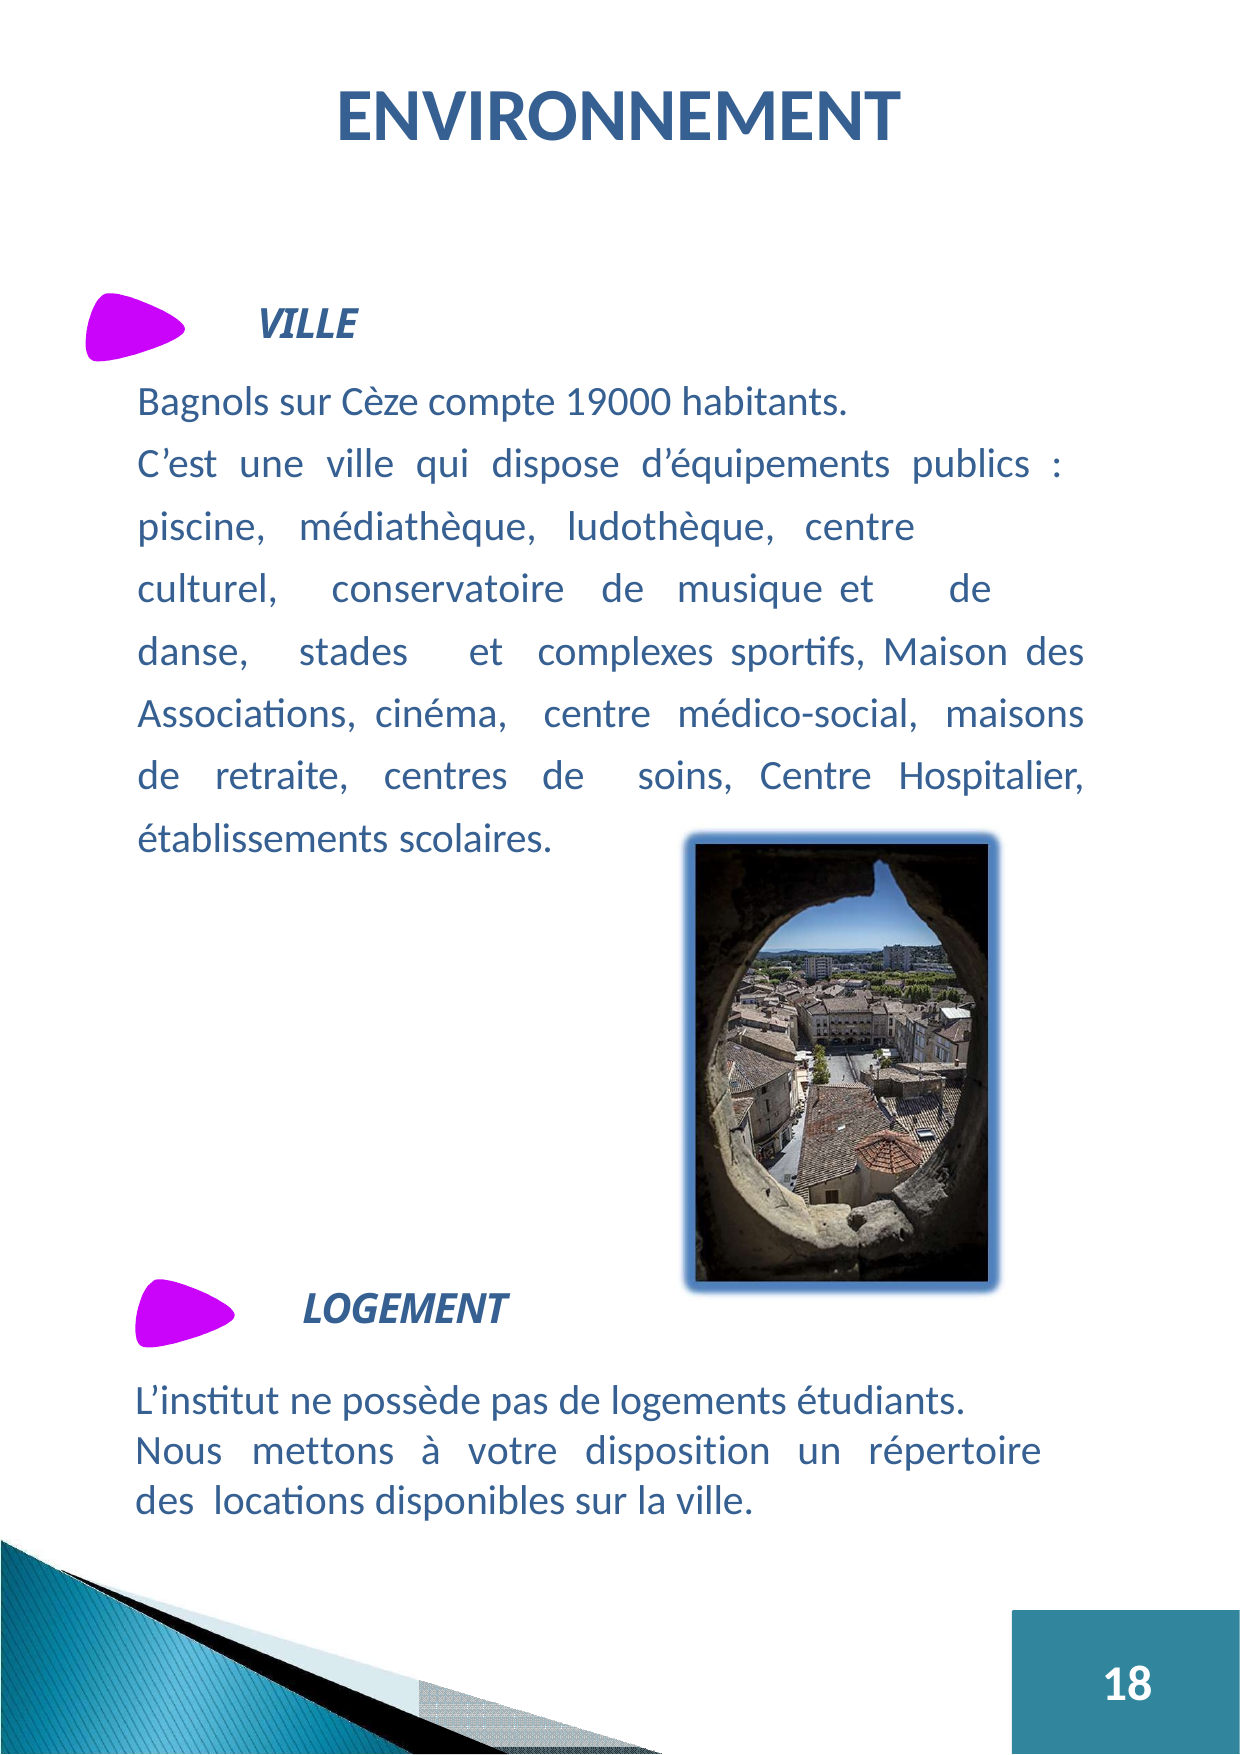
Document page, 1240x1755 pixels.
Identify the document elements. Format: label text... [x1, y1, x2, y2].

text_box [0, 1539, 663, 1755]
text_box [1011, 1610, 1240, 1754]
slide_number 18 [1095, 1660, 1159, 1755]
picture [674, 821, 1009, 1302]
text_box LOGEMENT L’institut ne possède pas de logements étudiants. Nous mettons à votre disposition un répertoire des locations disponibles sur la ville. [133, 1279, 1129, 1523]
text_box [85, 293, 135, 362]
title ENVIRONNEMENT [334, 63, 906, 267]
text_box VILLE Bagnols sur Cèze compte 19000 habitants. C’est une ville qui dispose d’équipements publics : piscine, médiathèque, ludothèque, centre culturel, conservatoire de musique et de danse, stades et complexes sportifs, Maison des Associations, cinéma, centre médico-social, maisons de retraite, centres de soins, Centre Hospitalier, établissements scolaires. [135, 267, 1086, 861]
